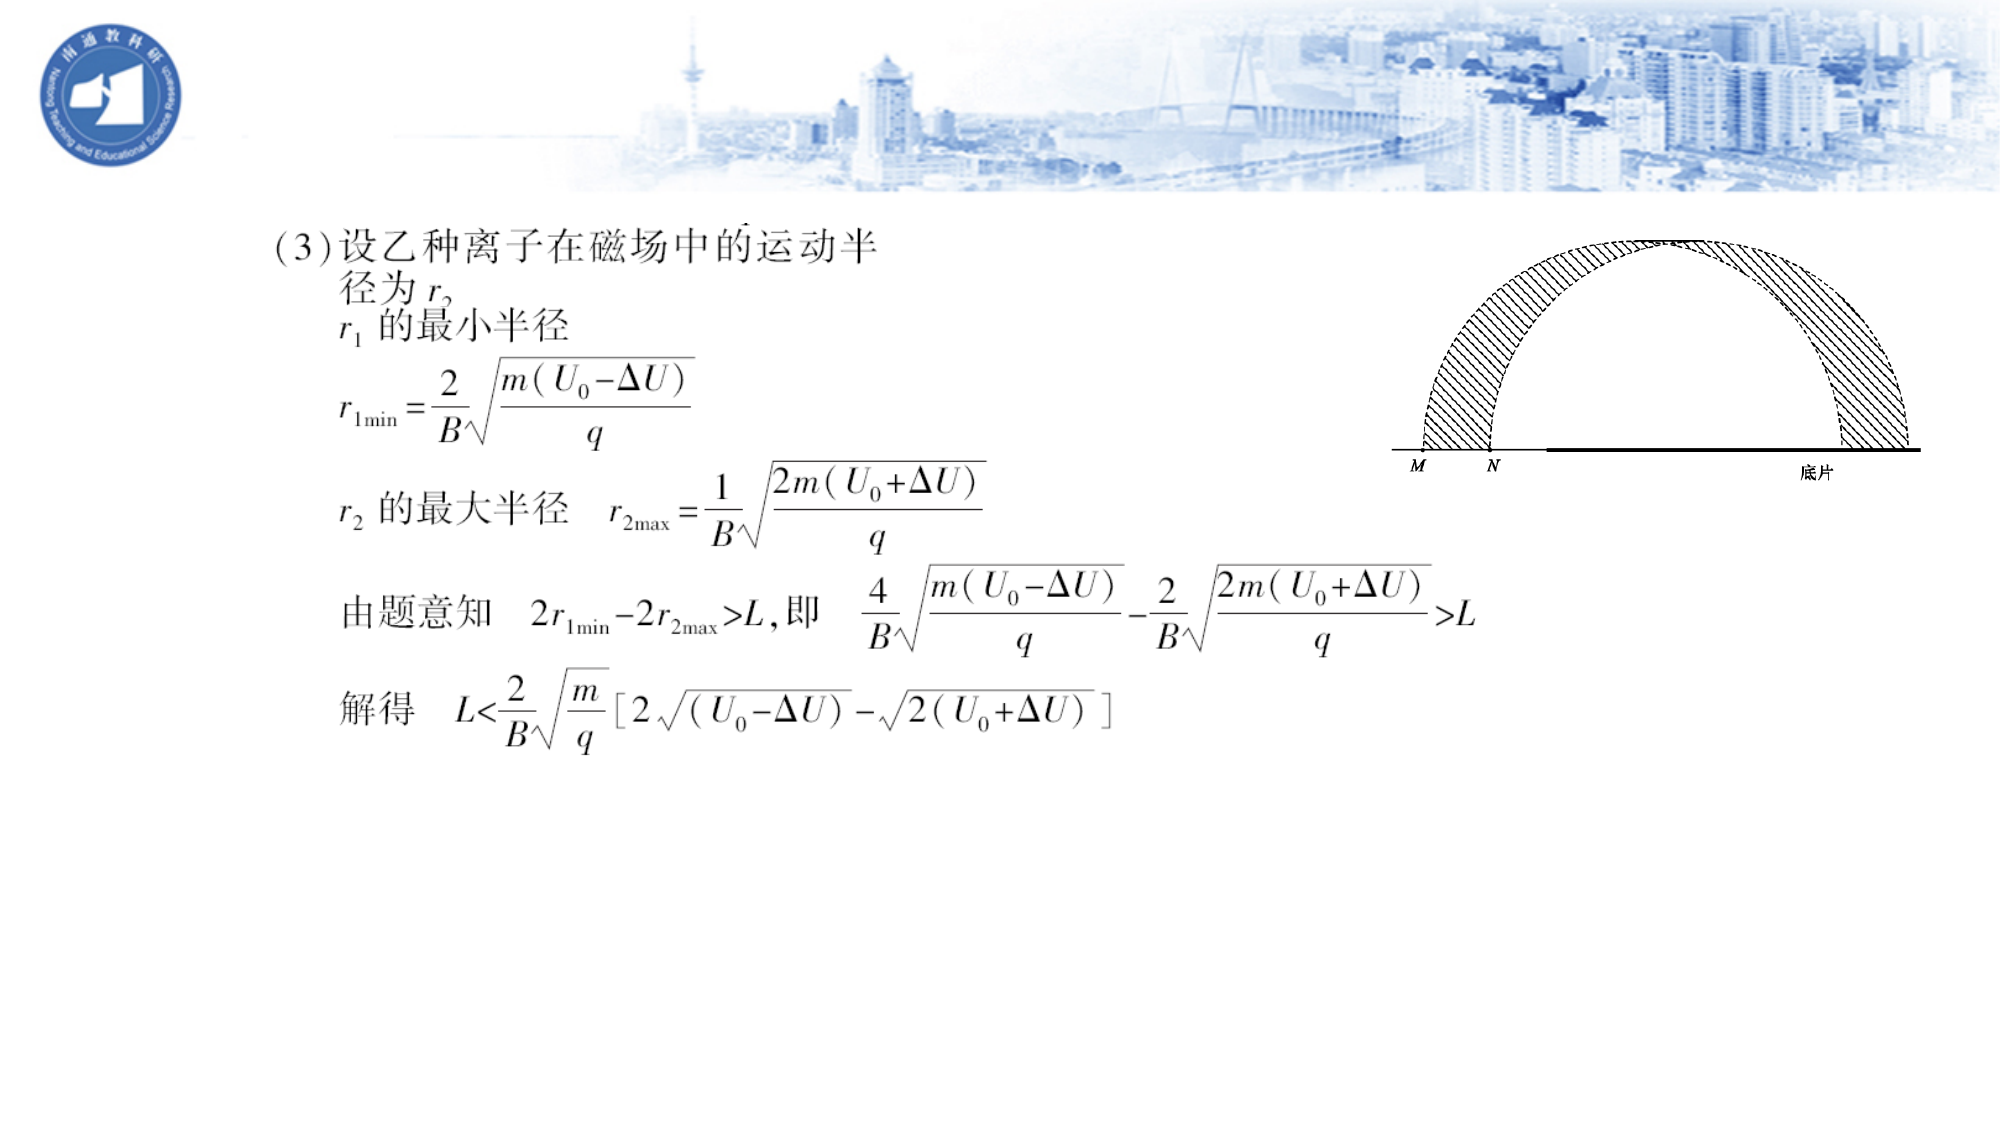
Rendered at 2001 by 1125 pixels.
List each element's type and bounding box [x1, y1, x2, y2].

picture [0, 0, 2000, 195]
picture [1389, 231, 1922, 489]
text_box [267, 223, 1485, 764]
